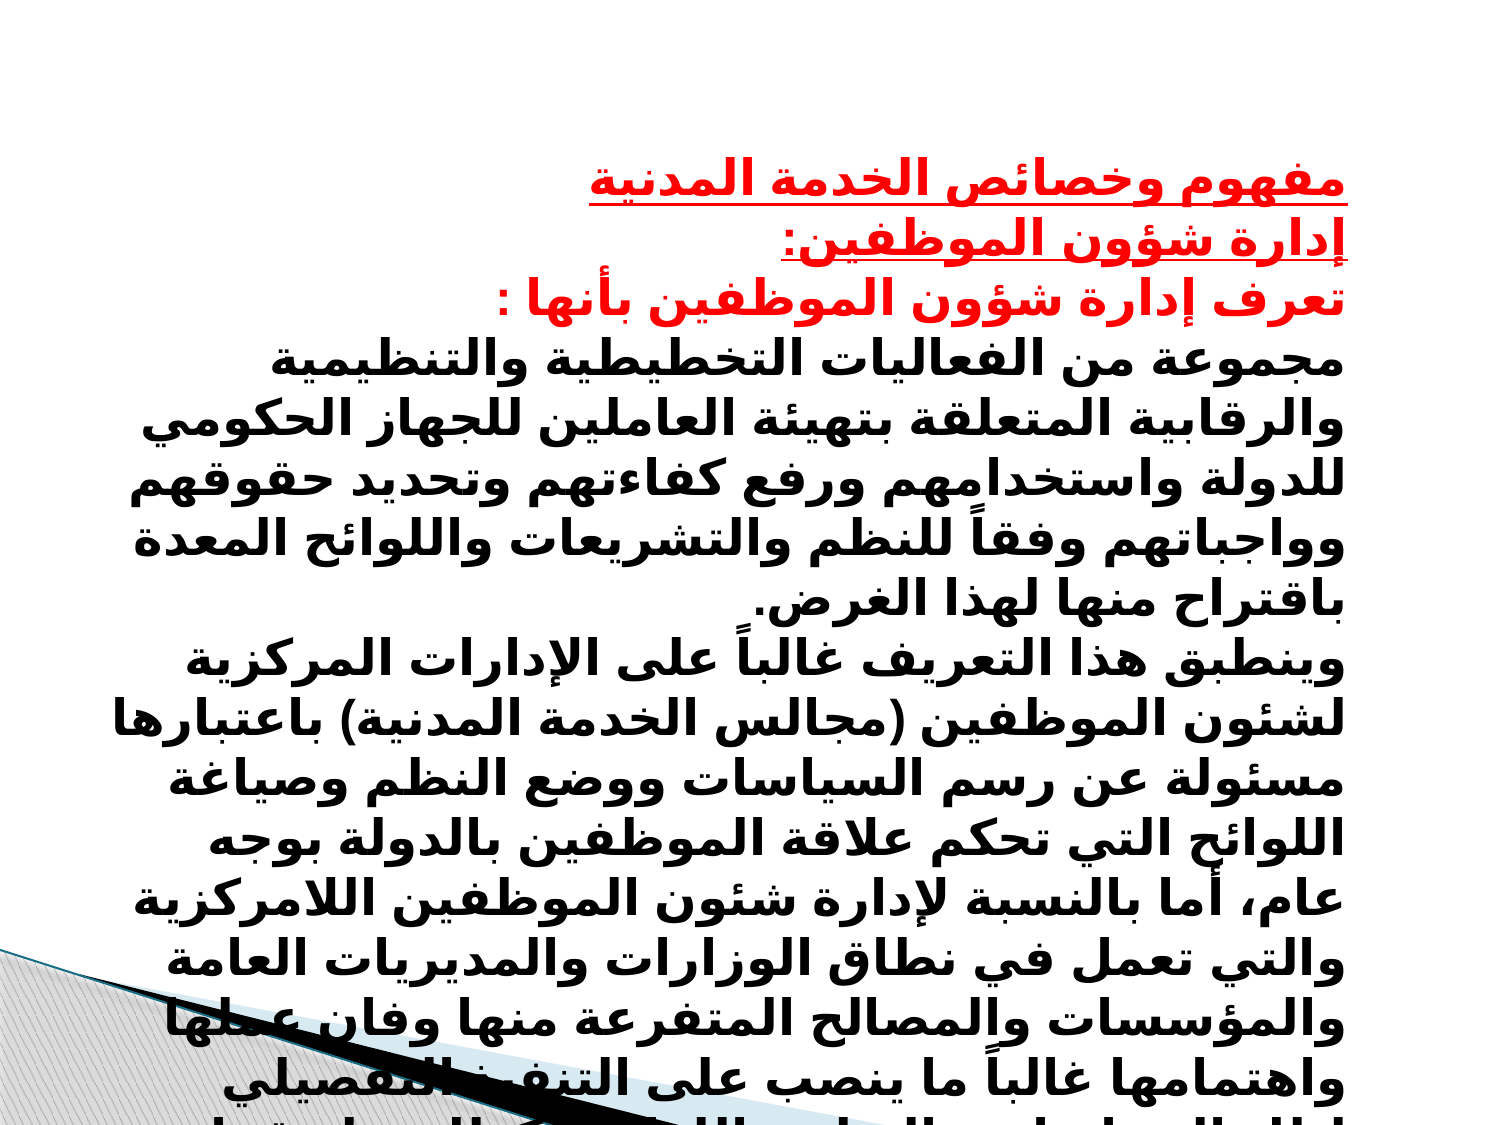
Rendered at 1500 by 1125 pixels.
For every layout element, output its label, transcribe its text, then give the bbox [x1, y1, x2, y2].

text_box مفهوم وخصائص الخدمة المدنية إدارة شؤون الموظفين: تعرف إدارة شؤون الموظفين بأنها : مجموعة من الفعاليات التخطيطية والتنظيمية والرقابية المتعلقة بتهيئة العاملين للجهاز الحكومي للدولة واستخدامهم ورفع كفاءتهم وتحديد حقوقهم وواجباتهم وفقاً للنظم والتشريعات واللوائح المعدة باقتراح منها لهذا الغرض. وينطبق هذا التعريف غالباً على الإدارات المركزية لشئون الموظفين (مجالس الخدمة المدنية) باعتبارها مسئولة عن رسم السياسات ووضع النظم وصياغة اللوائح التي تحكم علاقة الموظفين بالدولة بوجه عام، أما بالنسبة لإدارة شئون الموظفين اللامركزية والتي تعمل في نطاق الوزارات والمديريات العامة والمؤسسات والمصالح المتفرعة منها وفان عملها واهتمامها غالباً ما ينصب على التنفيذ التفصيلي لتلك السياسات والنظم واللوائح وكذلك تطبيقها على الموظفين التابعين لها(الكبيسي، 1980 : 13 ) [87, 138, 1363, 1125]
